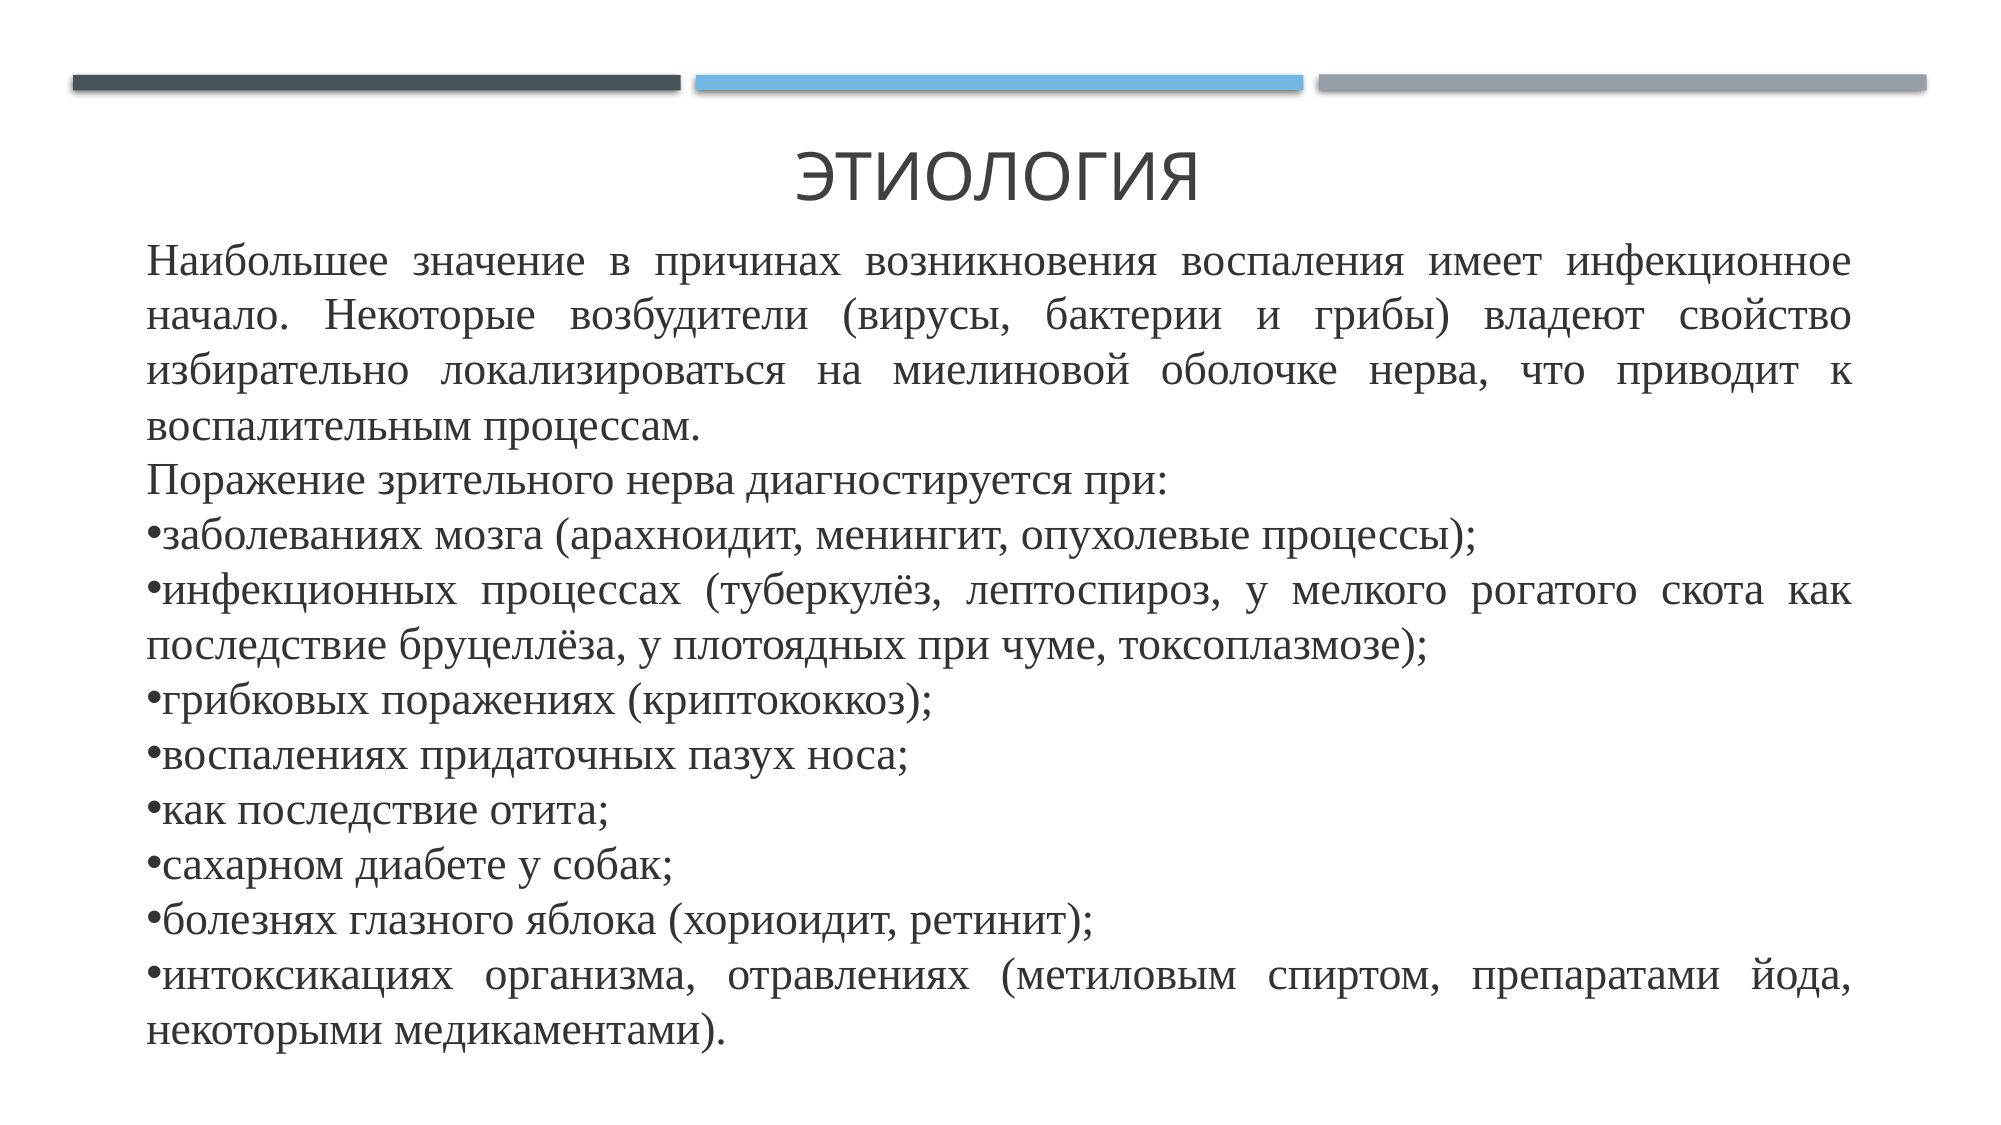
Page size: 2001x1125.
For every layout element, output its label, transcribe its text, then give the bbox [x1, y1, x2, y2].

text_box Наибольшее значение в причинах возникновения воспаления имеет инфекционное начало. Некоторые возбудители (вирусы, бактерии и грибы) владеют свойство избирательно локализироваться на миелиновой оболочке нерва, что приводит к воспалительным процессам. Поражение зрительного нерва диагностируется при: заболеваниях мозга (арахноидит, менингит, опухолевые процессы); инфекционных процессах (туберкулёз, лептоспироз, у мелкого рогатого скота как последствие бруцеллёза, у плотоядных при чуме, токсоплазмозе); грибковых поражениях (криптококкоз); воспалениях придаточных пазух носа; как последствие отита; сахарном диабете у собак; болезнях глазного яблока (хориоидит, ретинит); интоксикациях организма, отравлениях (метиловым спиртом, препаратами йода, некоторыми медикаментами). [131, 221, 1869, 1122]
title Этиология [94, 119, 1904, 222]
